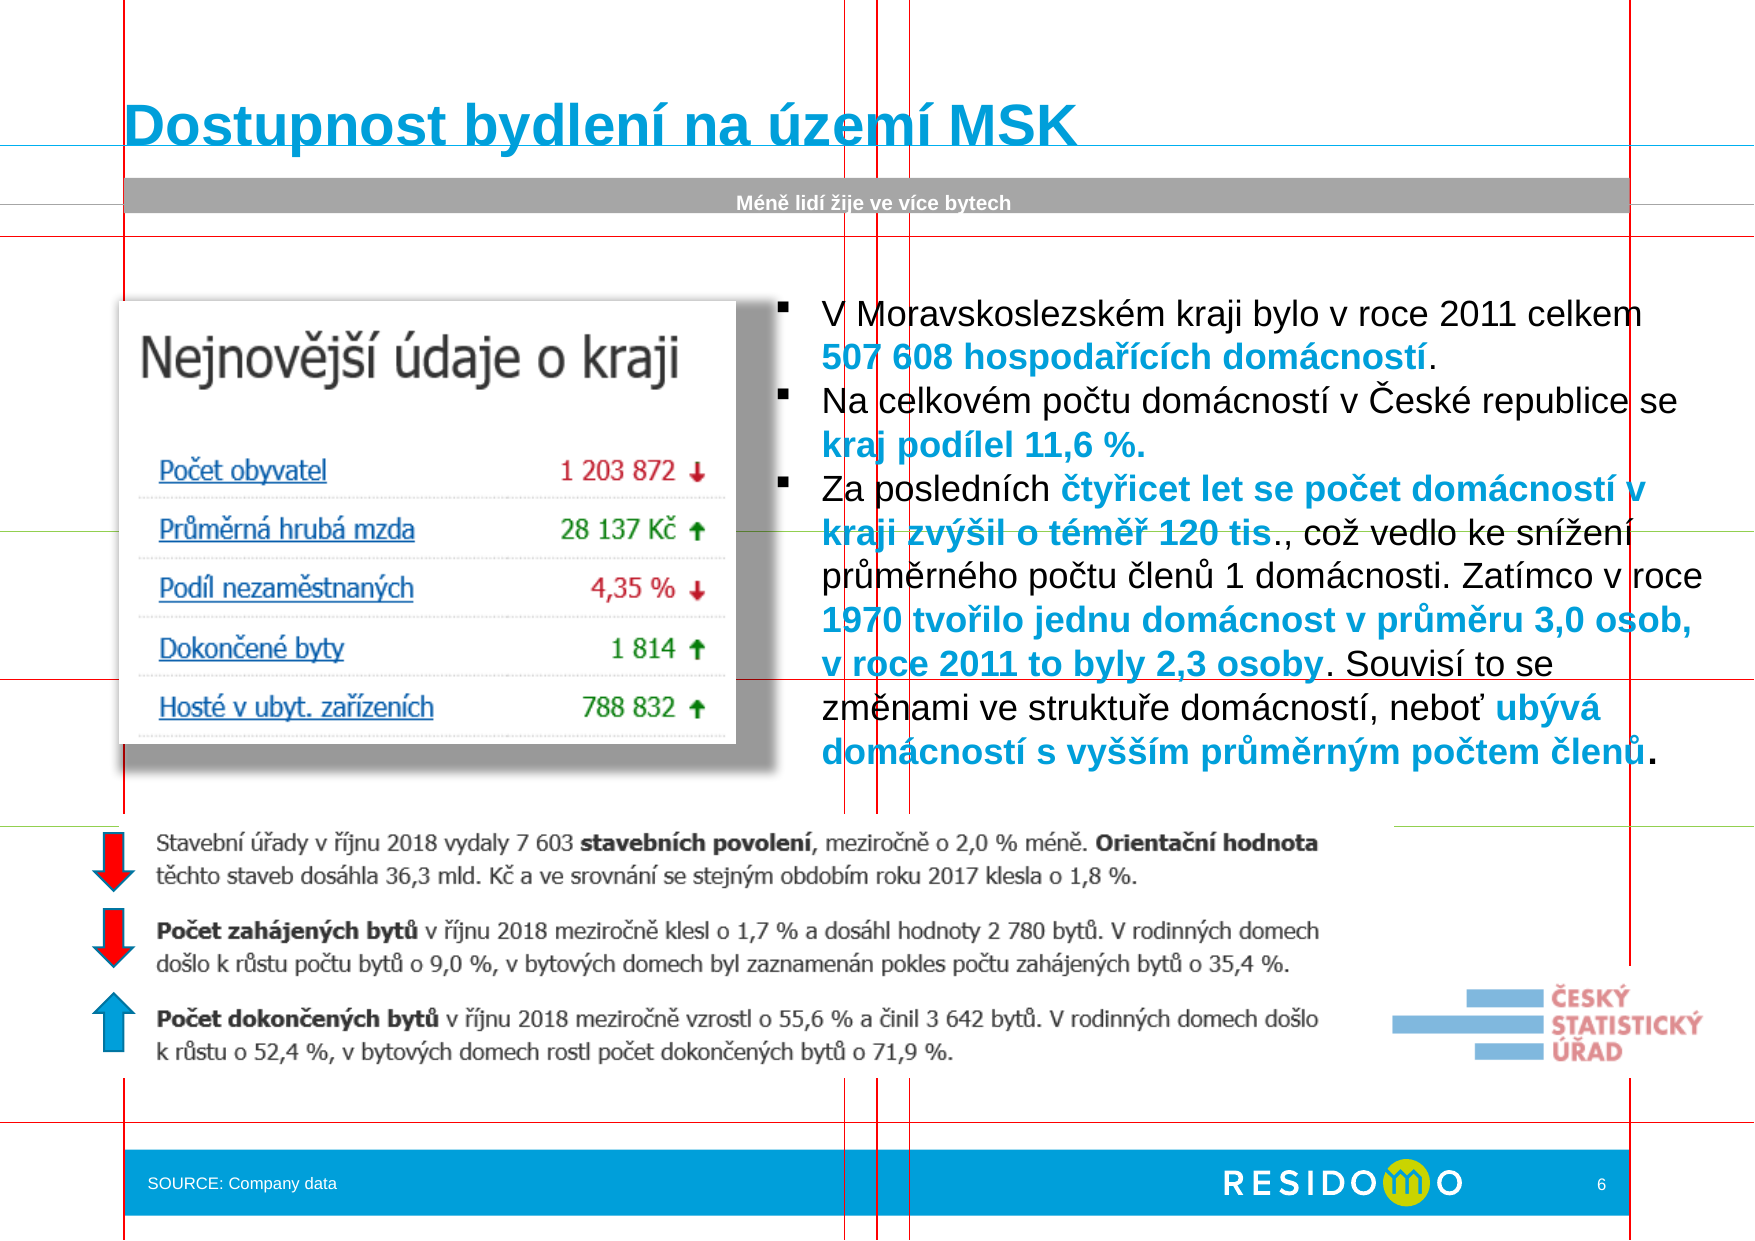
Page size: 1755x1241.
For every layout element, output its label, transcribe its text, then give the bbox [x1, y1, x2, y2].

picture [119, 835, 128, 882]
title Dostupnost bydlení na území MSK [124, 5, 1630, 166]
slide_number 6 [1496, 1150, 1630, 1217]
text_box V Moravskoslezském kraji bylo v roce 2011 celkem 507 608 hospodařících domácností. Na celkovém počtu domácností v České republice se kraj podílel 11,6 %. Za posledních čtyřicet let se počet domácností v kraji zvýšil o téměř 120 tis., což vedlo ke snížení průměrného počtu členů 1 domácnosti. Zatímco v roce 1970 tvořilo jednu domácnost v průměru 3,0 osob, v roce 2011 to byly 2,3 osoby. Souvisí to se změnami ve struktuře domácností, neboť ubývá domácností s vyšším průměrným počtem členů. [759, 282, 1724, 779]
list Méně lidí žije ve více bytech [123, 177, 1630, 214]
footer SOURCE: Company data [124, 1149, 1190, 1216]
text_box [91, 991, 119, 1053]
picture [119, 814, 1724, 1078]
picture [119, 911, 128, 958]
text_box [91, 908, 119, 969]
picture [119, 301, 736, 744]
text_box [91, 832, 119, 893]
